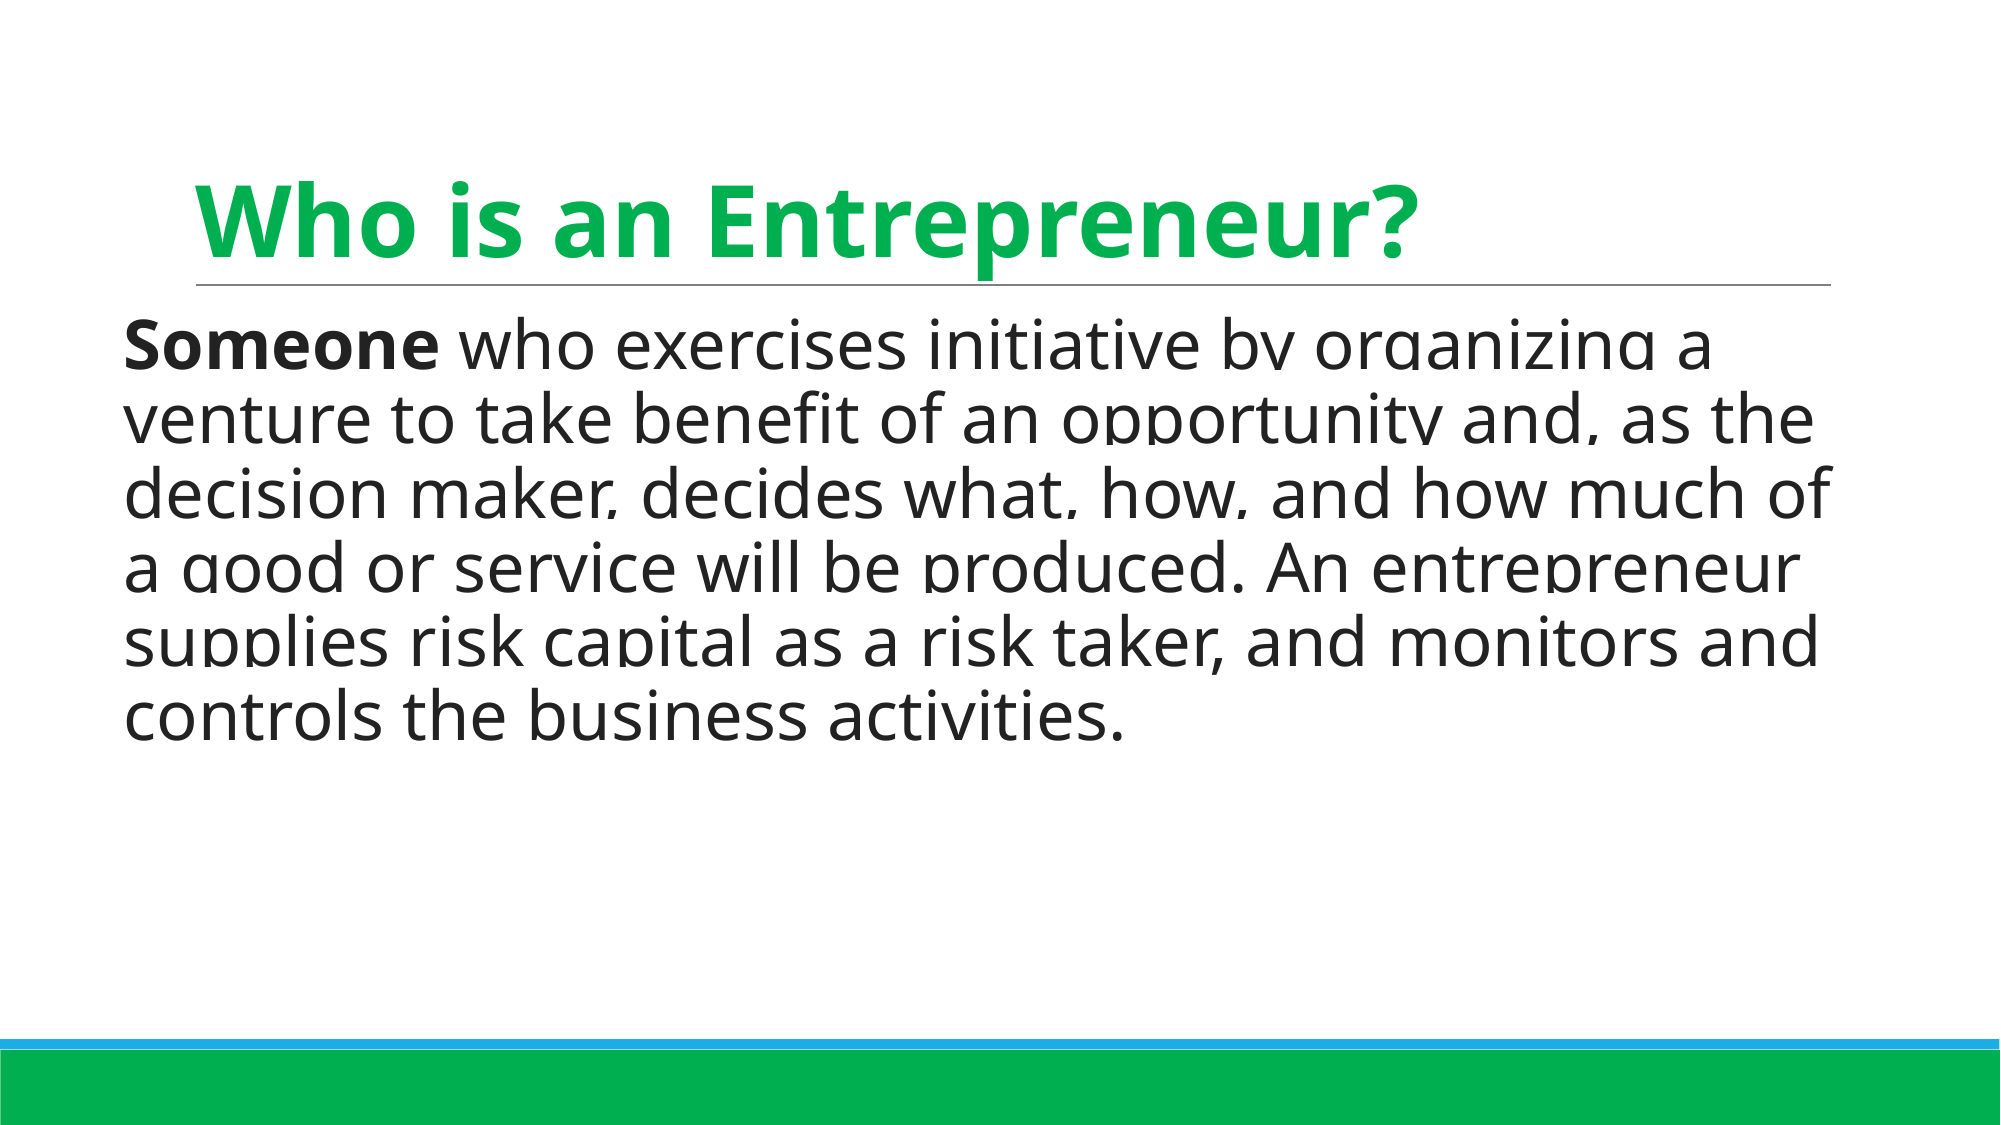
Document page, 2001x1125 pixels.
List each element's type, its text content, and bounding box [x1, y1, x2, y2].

list Someone who exercises initiative by organizing a venture to take benefit of an opportunity and, as the decision maker, decides what, how, and how much of a good or service will be produced. An entrepreneur supplies risk capital as a risk taker, and monitors and controls the business activities. [123, 302, 1877, 963]
title Who is an Entrepreneur? [180, 47, 1732, 285]
